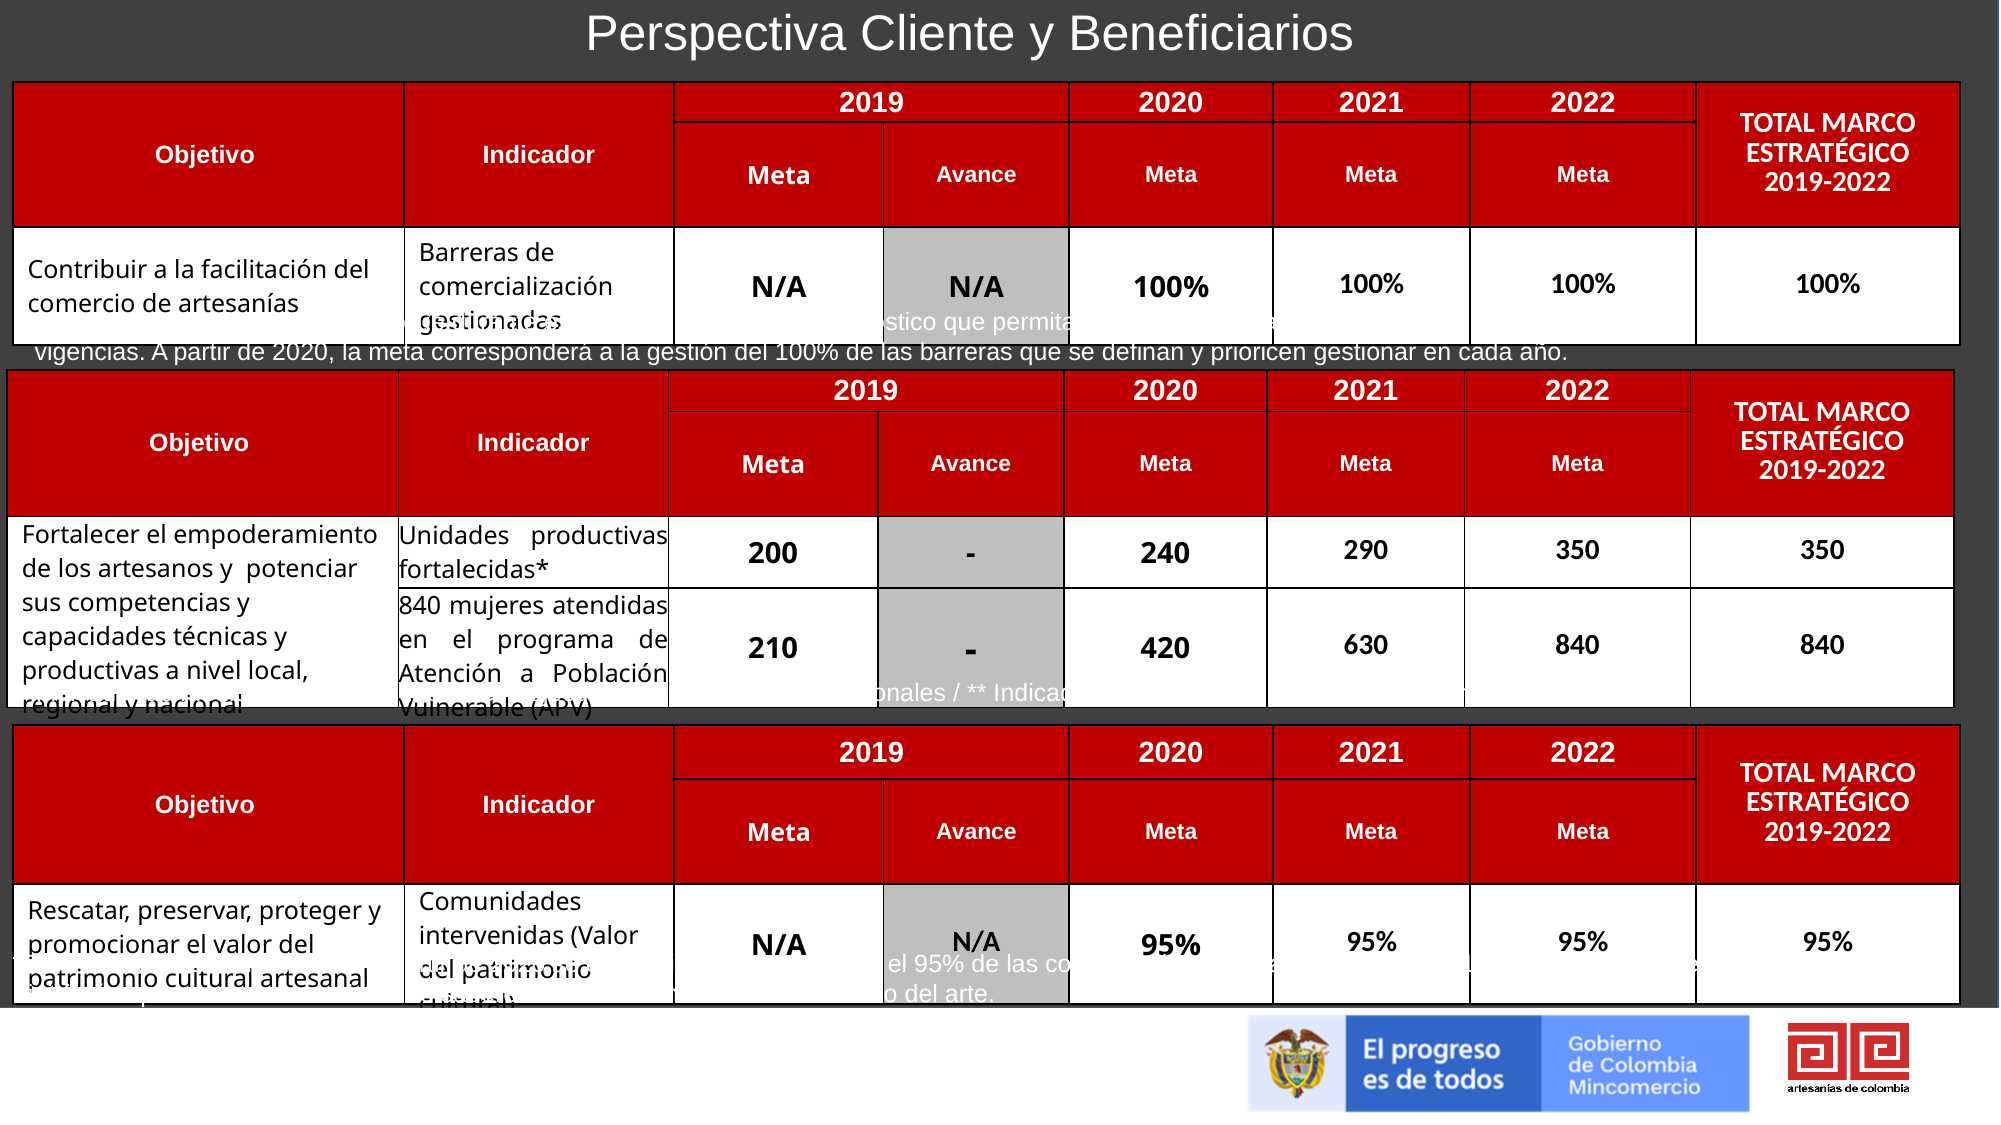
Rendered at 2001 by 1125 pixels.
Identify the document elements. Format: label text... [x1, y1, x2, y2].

table_cell 840 [1465, 589, 1690, 669]
table_cell Meta [1065, 412, 1266, 516]
table_cell 100% [1070, 228, 1272, 298]
table_cell 95% [1274, 885, 1469, 939]
table_header 2020 [1070, 726, 1272, 778]
table_header 2021 [1268, 371, 1464, 411]
table_cell 420 [1065, 589, 1266, 669]
table_header 2021 [1274, 726, 1469, 778]
table_cell 210 [669, 589, 877, 669]
table_cell N/A [675, 885, 883, 939]
table_header 2021 [1274, 83, 1469, 121]
table_cell Meta [675, 780, 883, 883]
table_cell N/A [884, 885, 1068, 939]
table_cell 100% [1471, 228, 1695, 298]
table_header Objetivo [14, 726, 403, 883]
table_cell 630 [1268, 589, 1464, 669]
table_cell Fortalecer el empoderamiento de los artesanos y potenciar sus competencias y capacidades técnicas y productivas a nivel local, regional y nacional [8, 517, 398, 669]
table_cell 95% [1070, 885, 1272, 939]
table_cell Meta [1471, 123, 1695, 226]
table_cell Meta [1471, 780, 1695, 883]
table_cell 840 mujeres atendidas en el programa de Atención a Población Vulnerable (APV) [399, 589, 668, 669]
table_header TOTAL MARCO ESTRATÉGICO 2019-2022 [1691, 371, 1953, 516]
table_cell 95% [1471, 885, 1695, 939]
table_cell Meta [1465, 412, 1690, 516]
table_cell Unidades productivas fortalecidas* [399, 517, 668, 587]
table_header Objetivo [14, 83, 403, 226]
table_header Indicador [405, 83, 673, 226]
table_header 2020 [1065, 371, 1266, 411]
table_cell 200 [669, 517, 877, 587]
table_cell Avance [879, 412, 1063, 516]
table_cell 350 [1465, 517, 1690, 587]
table_header Indicador [405, 726, 673, 883]
table_header 2022 [1471, 83, 1695, 121]
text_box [0, 1001, 2000, 1121]
table_cell Barreras de comercialización gestionadas [405, 228, 673, 298]
table_cell Meta [1274, 123, 1469, 226]
table_header 2019 [675, 83, 1068, 121]
table_header Objetivo [8, 371, 398, 516]
table_cell Meta [669, 412, 877, 516]
table_cell Avance [884, 123, 1068, 226]
table_header 2020 [1070, 83, 1272, 121]
table_cell 240 [1065, 517, 1266, 587]
table_cell - [879, 589, 1063, 669]
text_box [0, 0, 1999, 1001]
table_cell 290 [1268, 517, 1464, 587]
table_cell 100% [1697, 228, 1959, 344]
table_cell 350 [1691, 517, 1953, 587]
table_cell Meta [1274, 780, 1469, 883]
table_cell N/A [884, 228, 1068, 298]
text_box Perspectiva Cliente y Beneficiarios [570, 0, 1370, 68]
table_cell Meta [1268, 412, 1464, 516]
table_cell Comunidades intervenidas (Valor del patrimonio cultural) [405, 885, 673, 939]
table_header TOTAL MARCO ESTRATÉGICO 2019-2022 [1697, 83, 1959, 226]
table_cell Avance [884, 780, 1068, 883]
text_box *Para el año 2019 la meta es 0 ya que durante este año se realizará el diagnóstico que permita definir las barreras existentes y las que podrían gestionarse en las próximas vigencias. A partir de 2020, la meta corresponderá a la gestión del 100% de las barreras que se definan y prioricen gestionar en cada año. [4, 298, 1958, 373]
table_cell Meta [1070, 123, 1272, 226]
table_header 2022 [1471, 726, 1695, 778]
table_header 2019 [675, 726, 1068, 778]
table_cell 840 [1691, 589, 1953, 669]
table_cell Contribuir a la facilitación del comercio de artesanías [14, 228, 404, 298]
table_cell N/A [675, 228, 883, 298]
text_box * Indicador de medición anual, producto de la ejecución de los proyectos regionales / ** Indicador de SINERGIA, medición semestral. [4, 669, 1958, 714]
text_box *Para el año 2019 la meta es 0. A partir de 2020 se espera intervenir al menos el 95% de las comunidades priorizadas. Durante 2019, se realizarán talleres de rescate y se iniciará el proceso de transmisión de saberes con un levantamiento del estado del arte. [0, 939, 1951, 1001]
table_header Indicador [399, 371, 668, 516]
table_cell Meta [675, 123, 883, 226]
table_header 2022 [1465, 371, 1690, 411]
table_cell - [879, 517, 1063, 587]
table_cell 100% [1274, 228, 1469, 298]
table_header TOTAL MARCO ESTRATÉGICO 2019-2022 [1697, 726, 1959, 883]
table_header 2019 [669, 371, 1063, 411]
table_cell Meta [1070, 780, 1272, 883]
table_cell 95% [1697, 885, 1959, 1001]
table_cell Rescatar, preservar, proteger y promocionar el valor del patrimonio cultural artesanal [14, 885, 404, 939]
